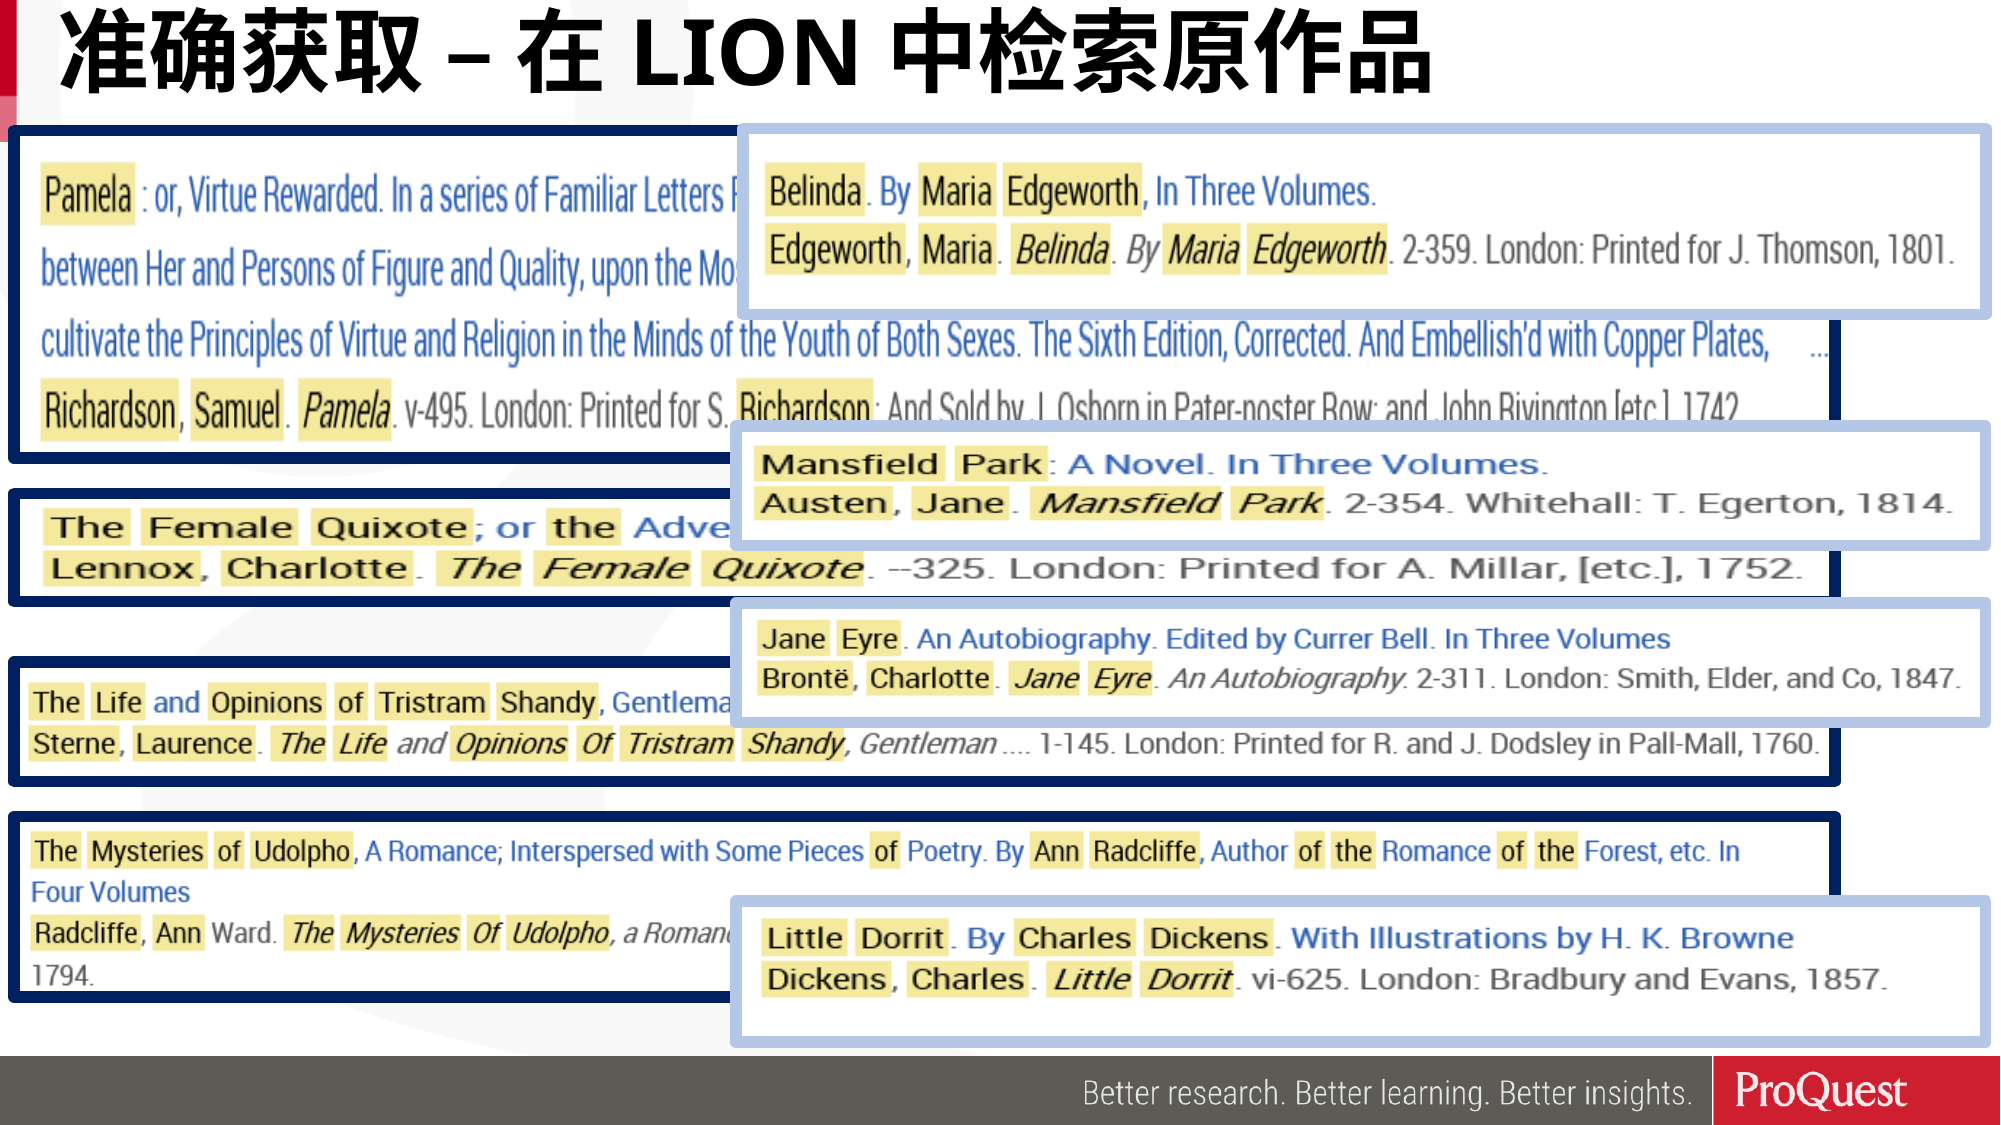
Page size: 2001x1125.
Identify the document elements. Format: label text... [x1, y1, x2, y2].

picture [19, 134, 1981, 596]
picture [19, 608, 1981, 776]
title 准确获取 – 在LION中检索原作品 [42, 0, 1592, 124]
picture [17, 0, 738, 125]
picture [0, 0, 2001, 1125]
